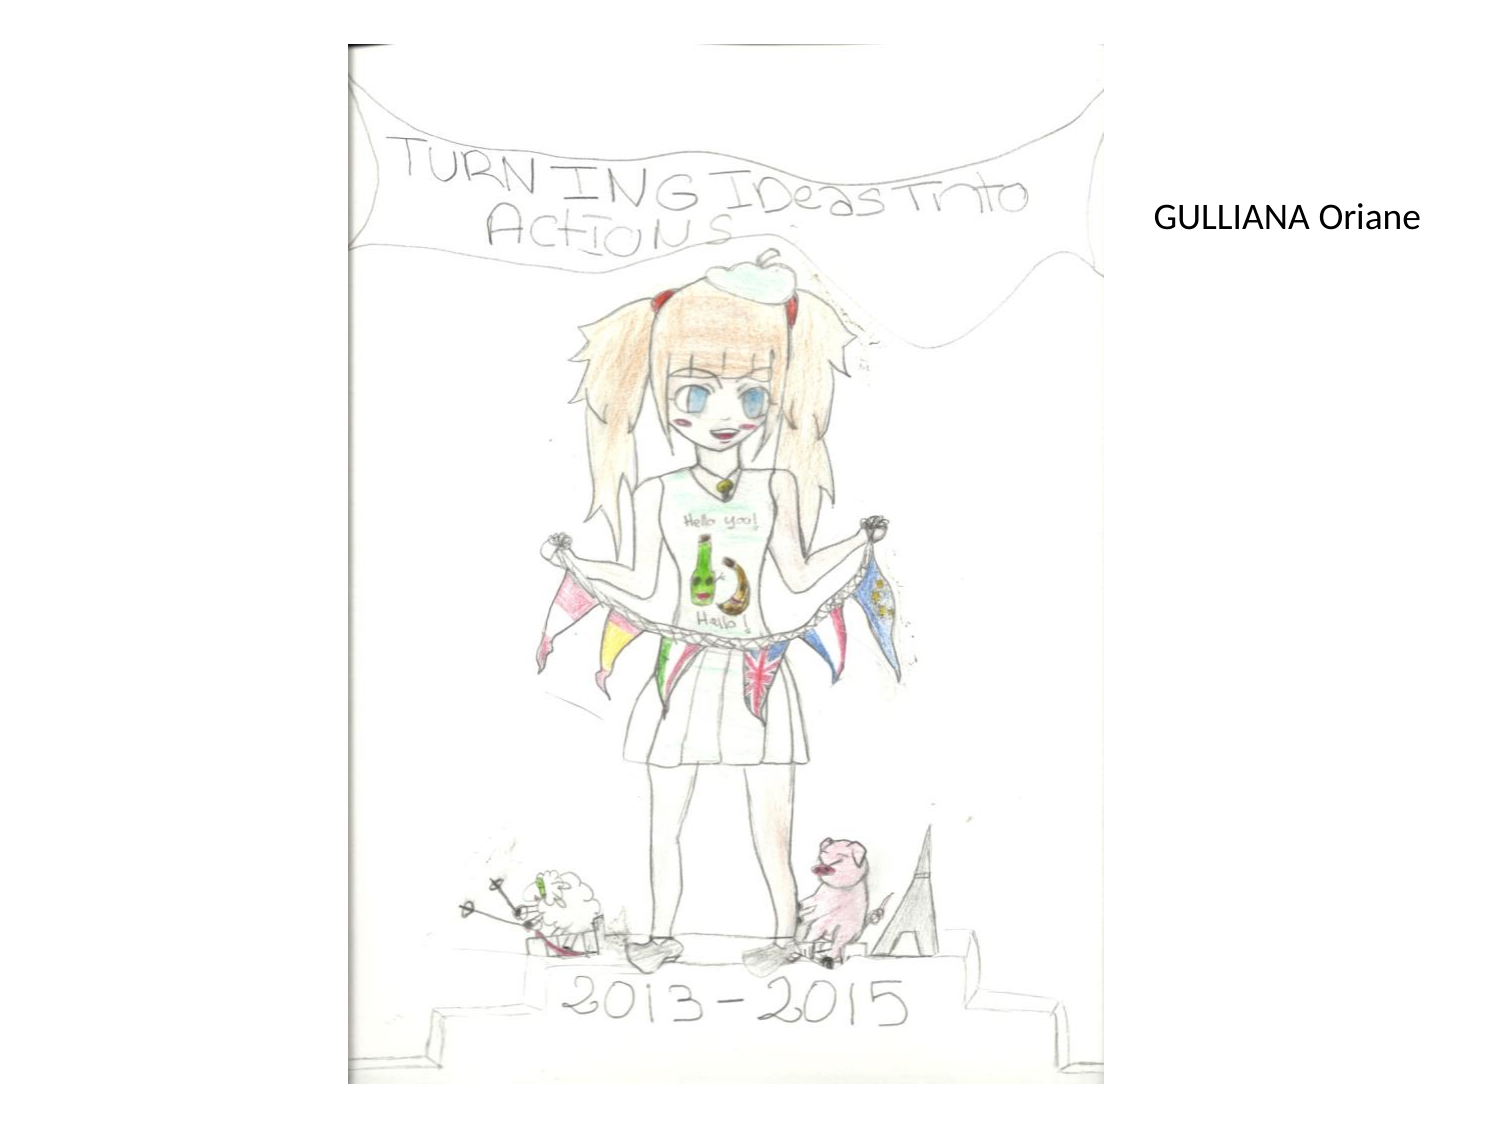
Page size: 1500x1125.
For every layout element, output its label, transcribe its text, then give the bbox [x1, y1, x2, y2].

picture [348, 43, 1105, 1085]
text_box GULLIANA Oriane [1128, 184, 1447, 245]
